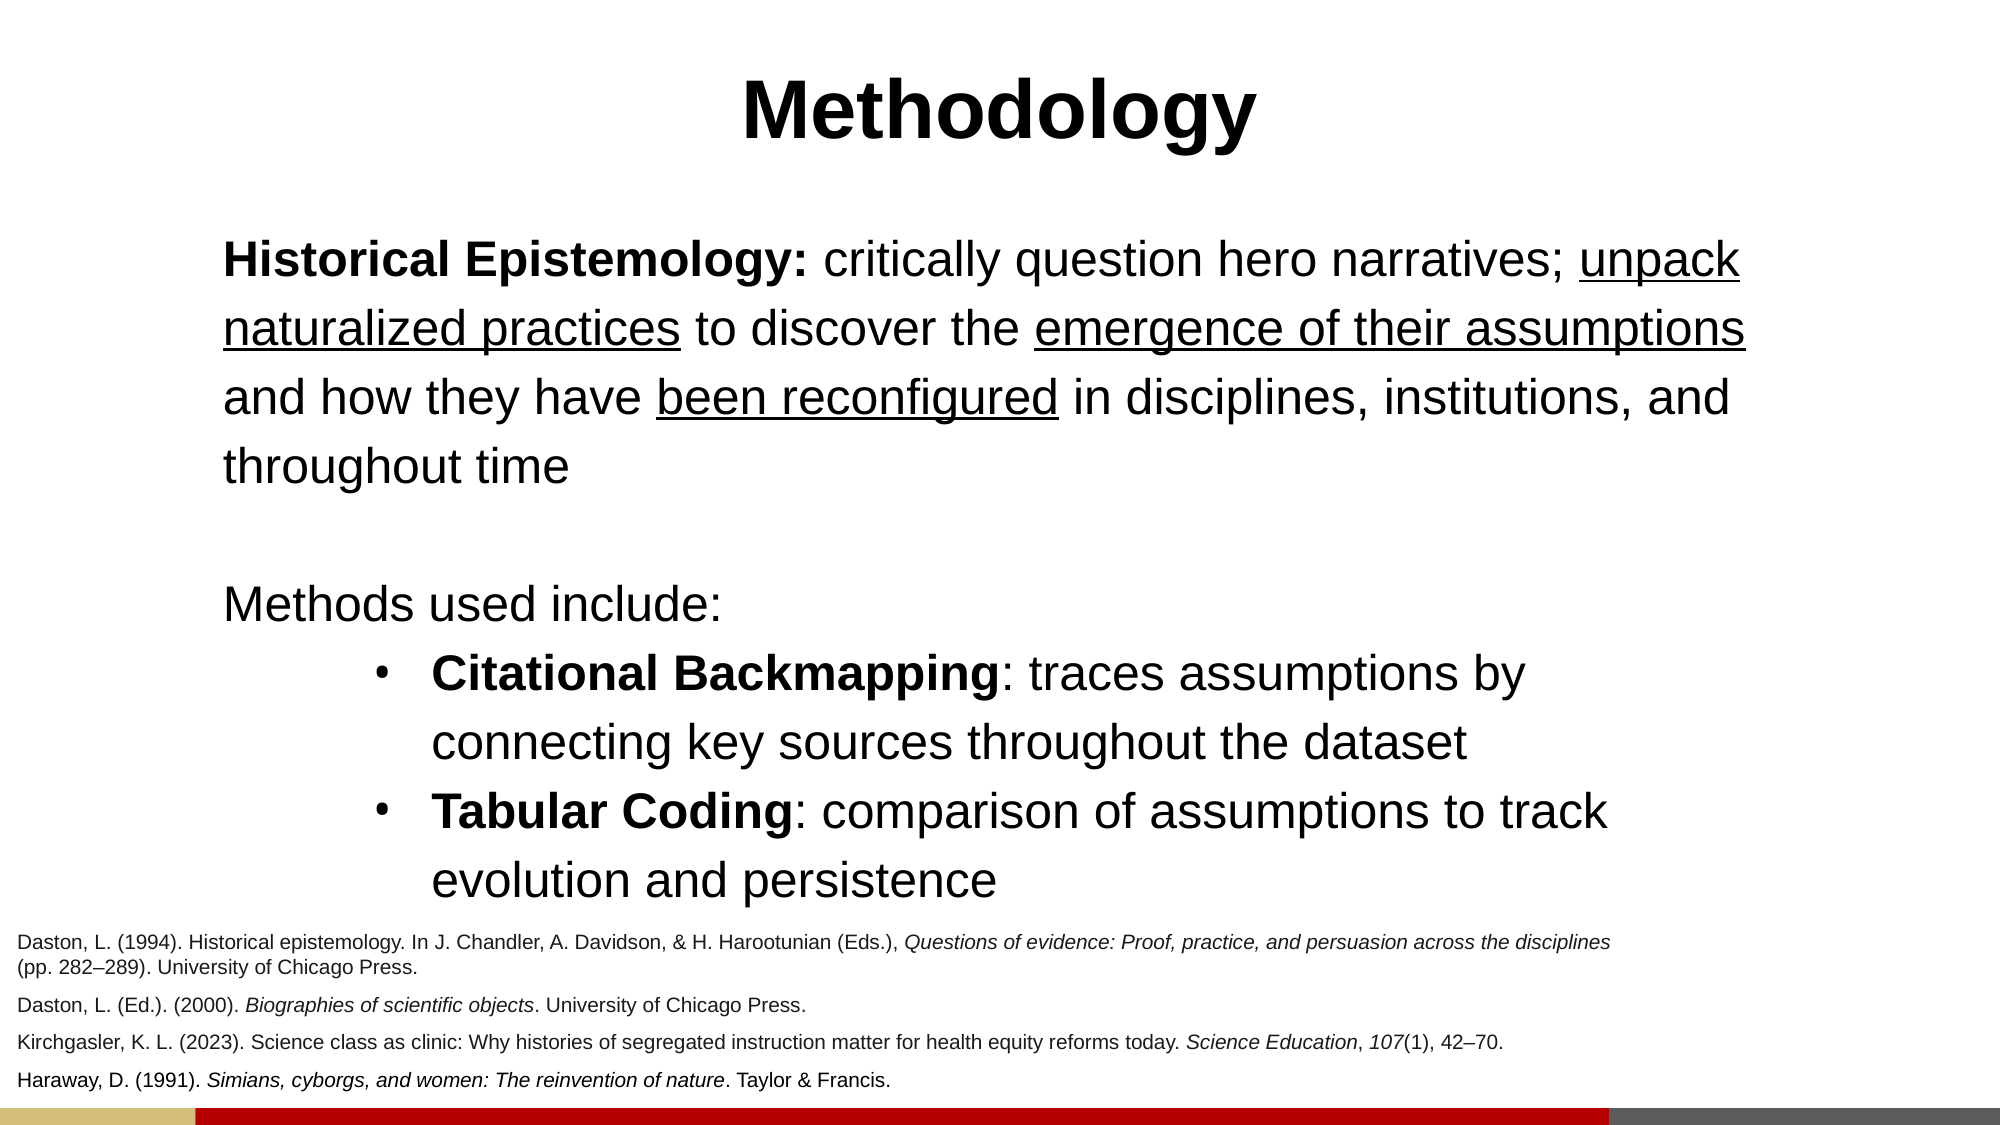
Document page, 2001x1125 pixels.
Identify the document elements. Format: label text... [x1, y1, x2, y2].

title Methodology [137, 3, 1863, 221]
list Historical Epistemology: critically question hero narratives; unpack naturalized practices to discover the emergence of their assumptions and how they have been reconfigured in disciplines, institutions, and throughout time Methods used include: Citational Backmapping: traces assumptions by connecting key sources throughout the dataset Tabular Coding: comparison of assumptions to track evolution and persistence [206, 221, 1794, 940]
text_box Daston, L. (1994). Historical epistemology. In J. Chandler, A. Davidson, & H. Harootunian (Eds.), Questions of evidence: Proof, practice, and persuasion across the disciplines (pp. 282–289). University of Chicago Press. Daston, L. (Ed.). (2000). Biographies of scientific objects. University of Chicago Press. Kirchgasler, K. L. (2023). Science class as clinic: Why histories of segregated instruction matter for health equity reforms today. Science Education, 107(1), 42–70. Haraway, D. (1991). Simians, cyborgs, and women: The reinvention of nature. Taylor & Francis. [0, 918, 1655, 1125]
